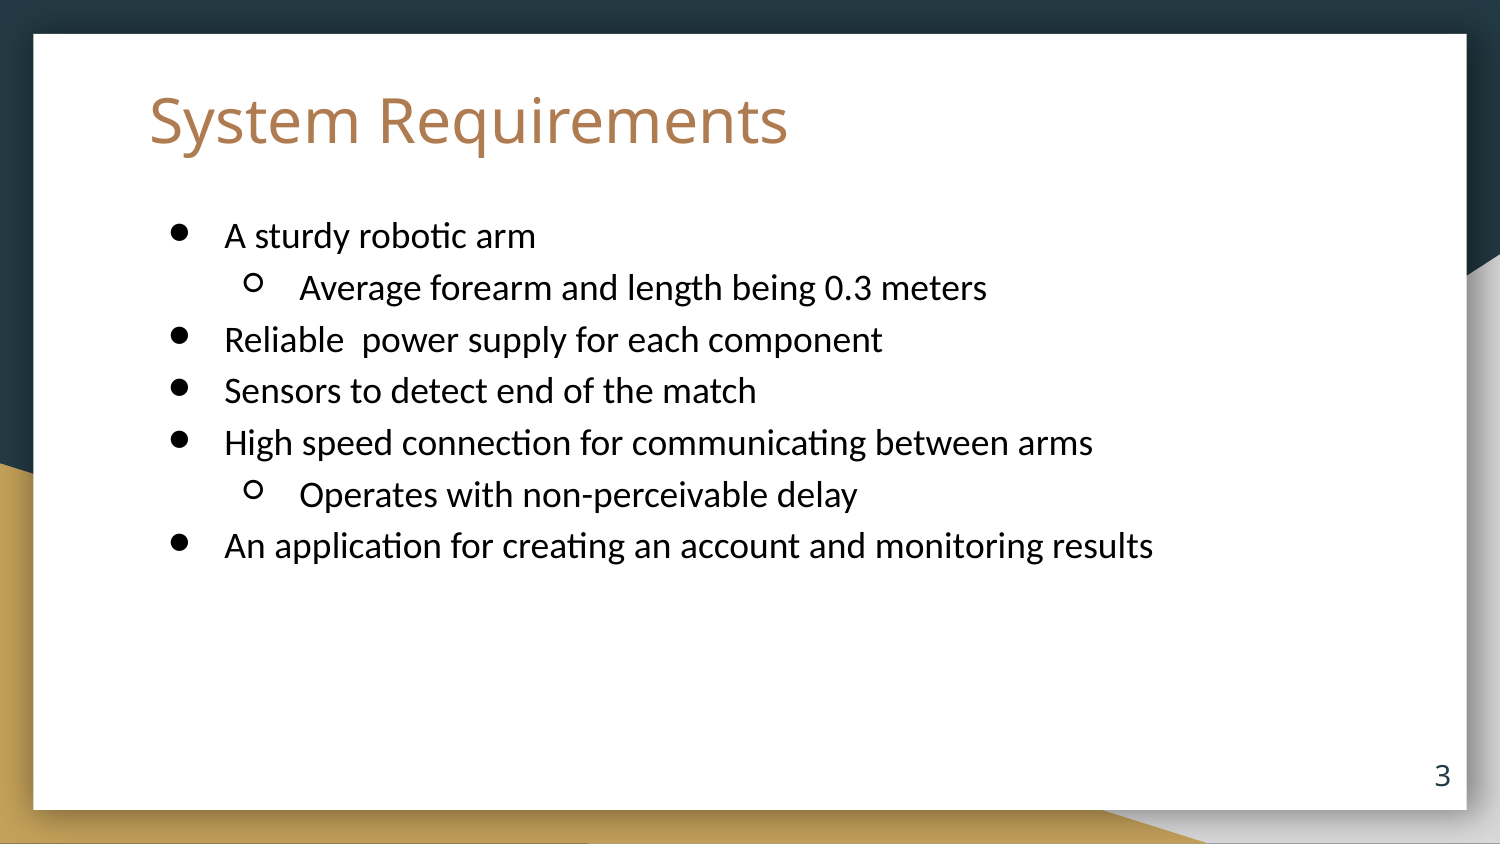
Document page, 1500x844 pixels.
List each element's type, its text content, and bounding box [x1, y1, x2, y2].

title System Requirements [134, 65, 1366, 189]
slide_number ‹#› [1376, 745, 1467, 810]
list A sturdy robotic arm Average forearm and length being 0.3 meters Reliable power supply for each component Sensors to detect end of the match High speed connection for communicating between arms Operates with non-perceivable delay An application for creating an account and monitoring results [134, 189, 1366, 664]
